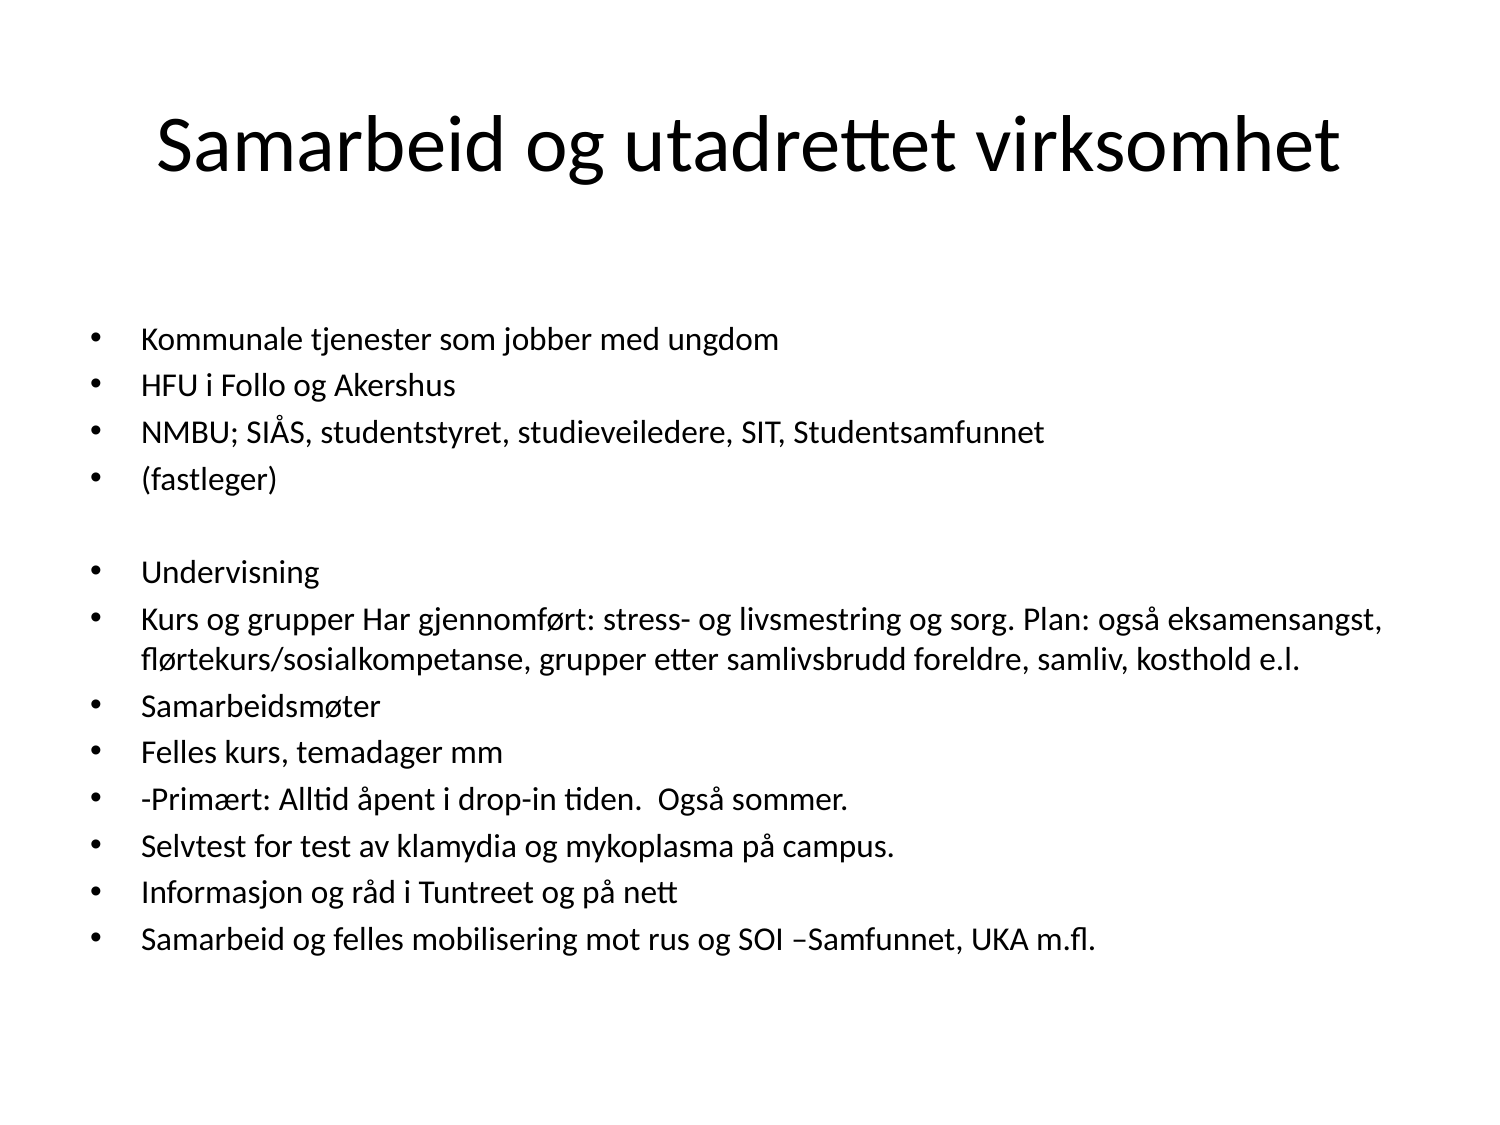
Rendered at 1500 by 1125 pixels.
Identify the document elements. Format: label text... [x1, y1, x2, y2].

list Kommunale tjenester som jobber med ungdom HFU i Follo og Akershus NMBU; SIÅS, studentstyret, studieveiledere, SIT, Studentsamfunnet (fastleger) Undervisning Kurs og grupper Har gjennomført: stress- og livsmestring og sorg. Plan: også eksamensangst, flørtekurs/sosialkompetanse, grupper etter samlivsbrudd foreldre, samliv, kosthold e.l. Samarbeidsmøter Felles kurs, temadager mm -Primært: Alltid åpent i drop-in tiden. Også sommer. Selvtest for test av klamydia og mykoplasma på campus. Informasjon og råd i Tuntreet og på nett Samarbeid og felles mobilisering mot rus og SOI –Samfunnet, UKA m.fl. [75, 262, 1425, 1005]
title Samarbeid og utadrettet virksomhet [75, 45, 1425, 233]
